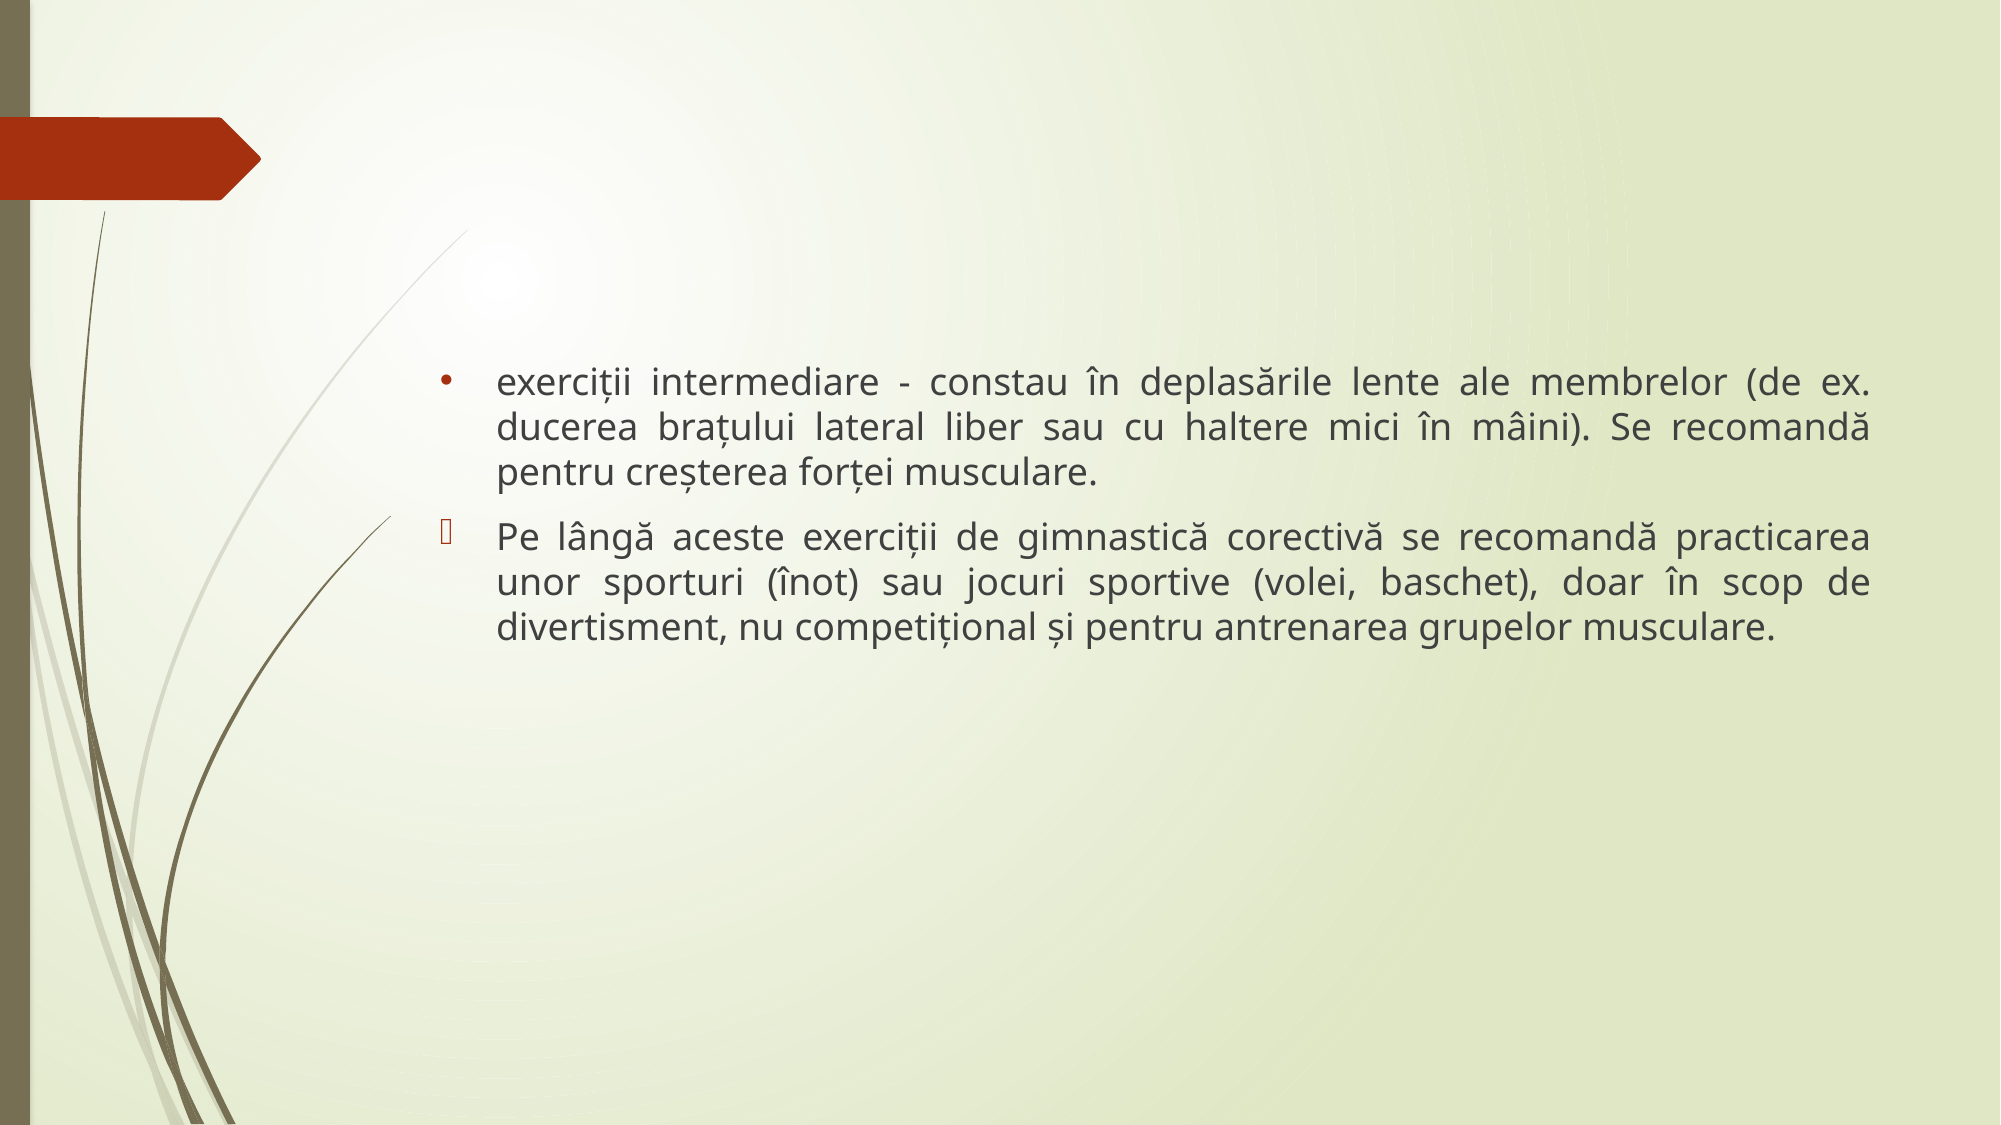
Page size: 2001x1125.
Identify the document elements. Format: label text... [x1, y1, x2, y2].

list exerciții intermediare - constau în deplasările lente ale membrelor (de ex. ducerea brațului lateral liber sau cu haltere mici în mâini). Se recomandă pentru creșterea forței musculare. Pe lângă aceste exerciții de gimnastică corectivă se recomandă practicarea unor sporturi (înot) sau jocuri sportive (volei, baschet), doar în scop de divertisment, nu competițional și pentru antrenarea grupelor musculare. [424, 350, 1888, 970]
